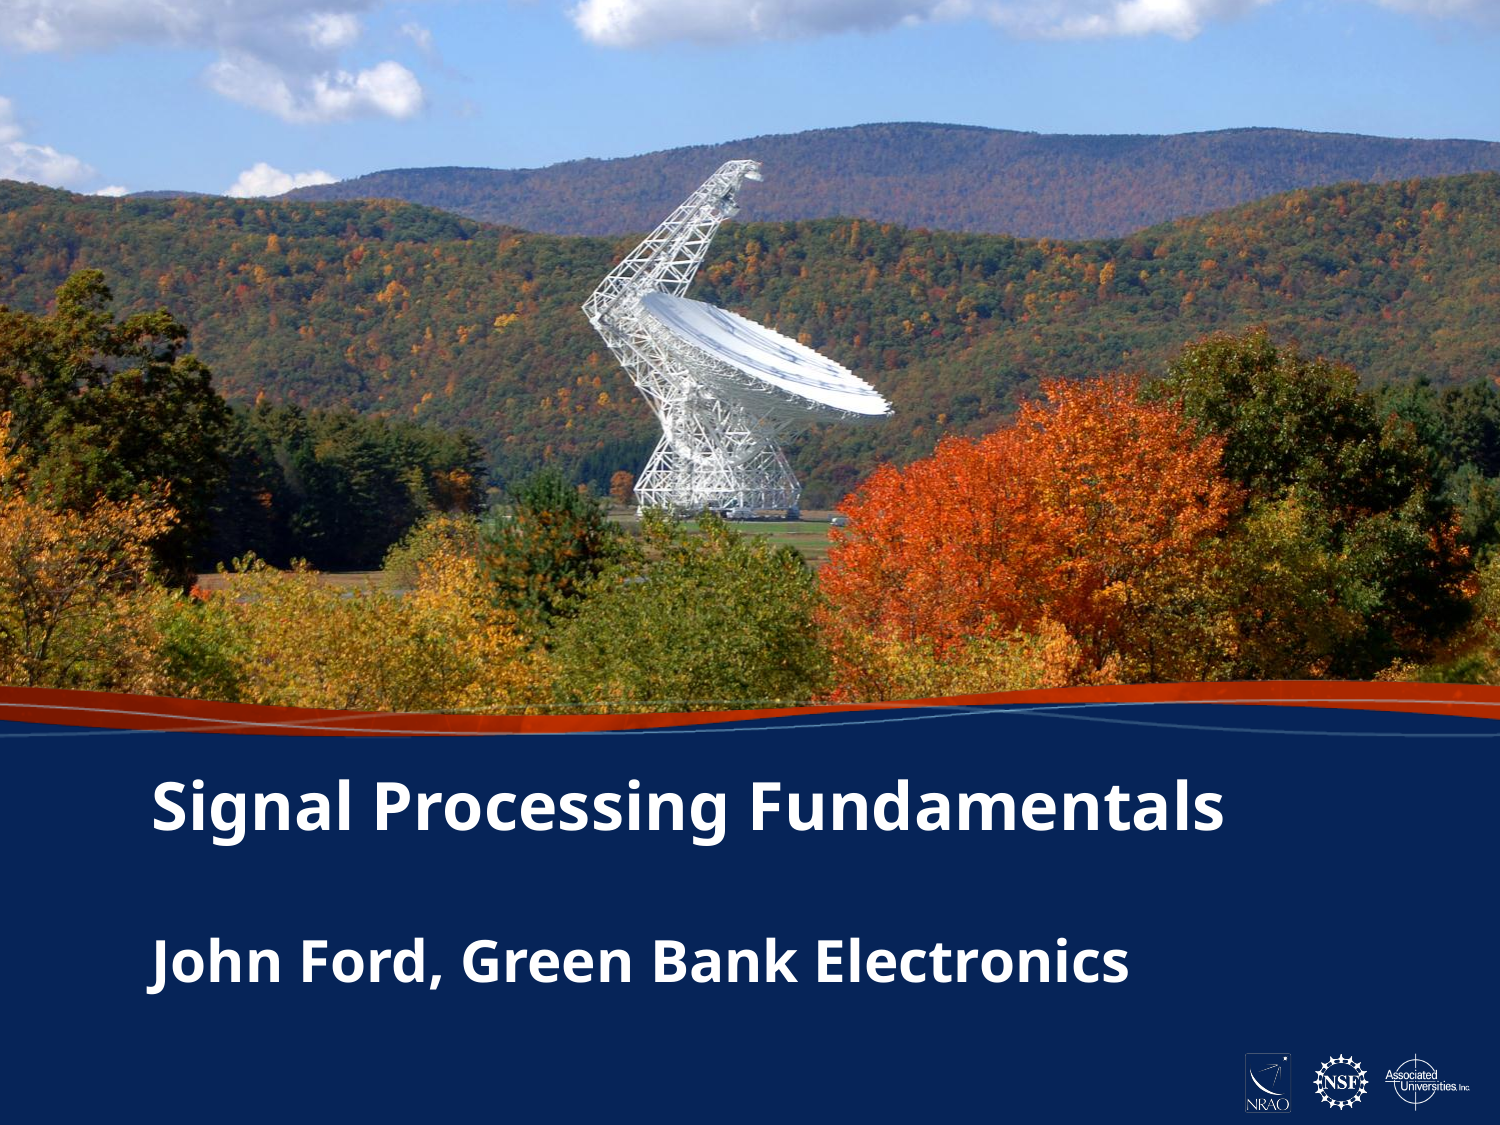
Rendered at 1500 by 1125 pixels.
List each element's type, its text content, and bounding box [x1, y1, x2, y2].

list Signal Processing Fundamentals [136, 755, 1304, 859]
picture [1378, 1046, 1477, 1118]
picture [0, 0, 1500, 750]
list John Ford, Green Bank Electronics [136, 916, 1304, 1020]
